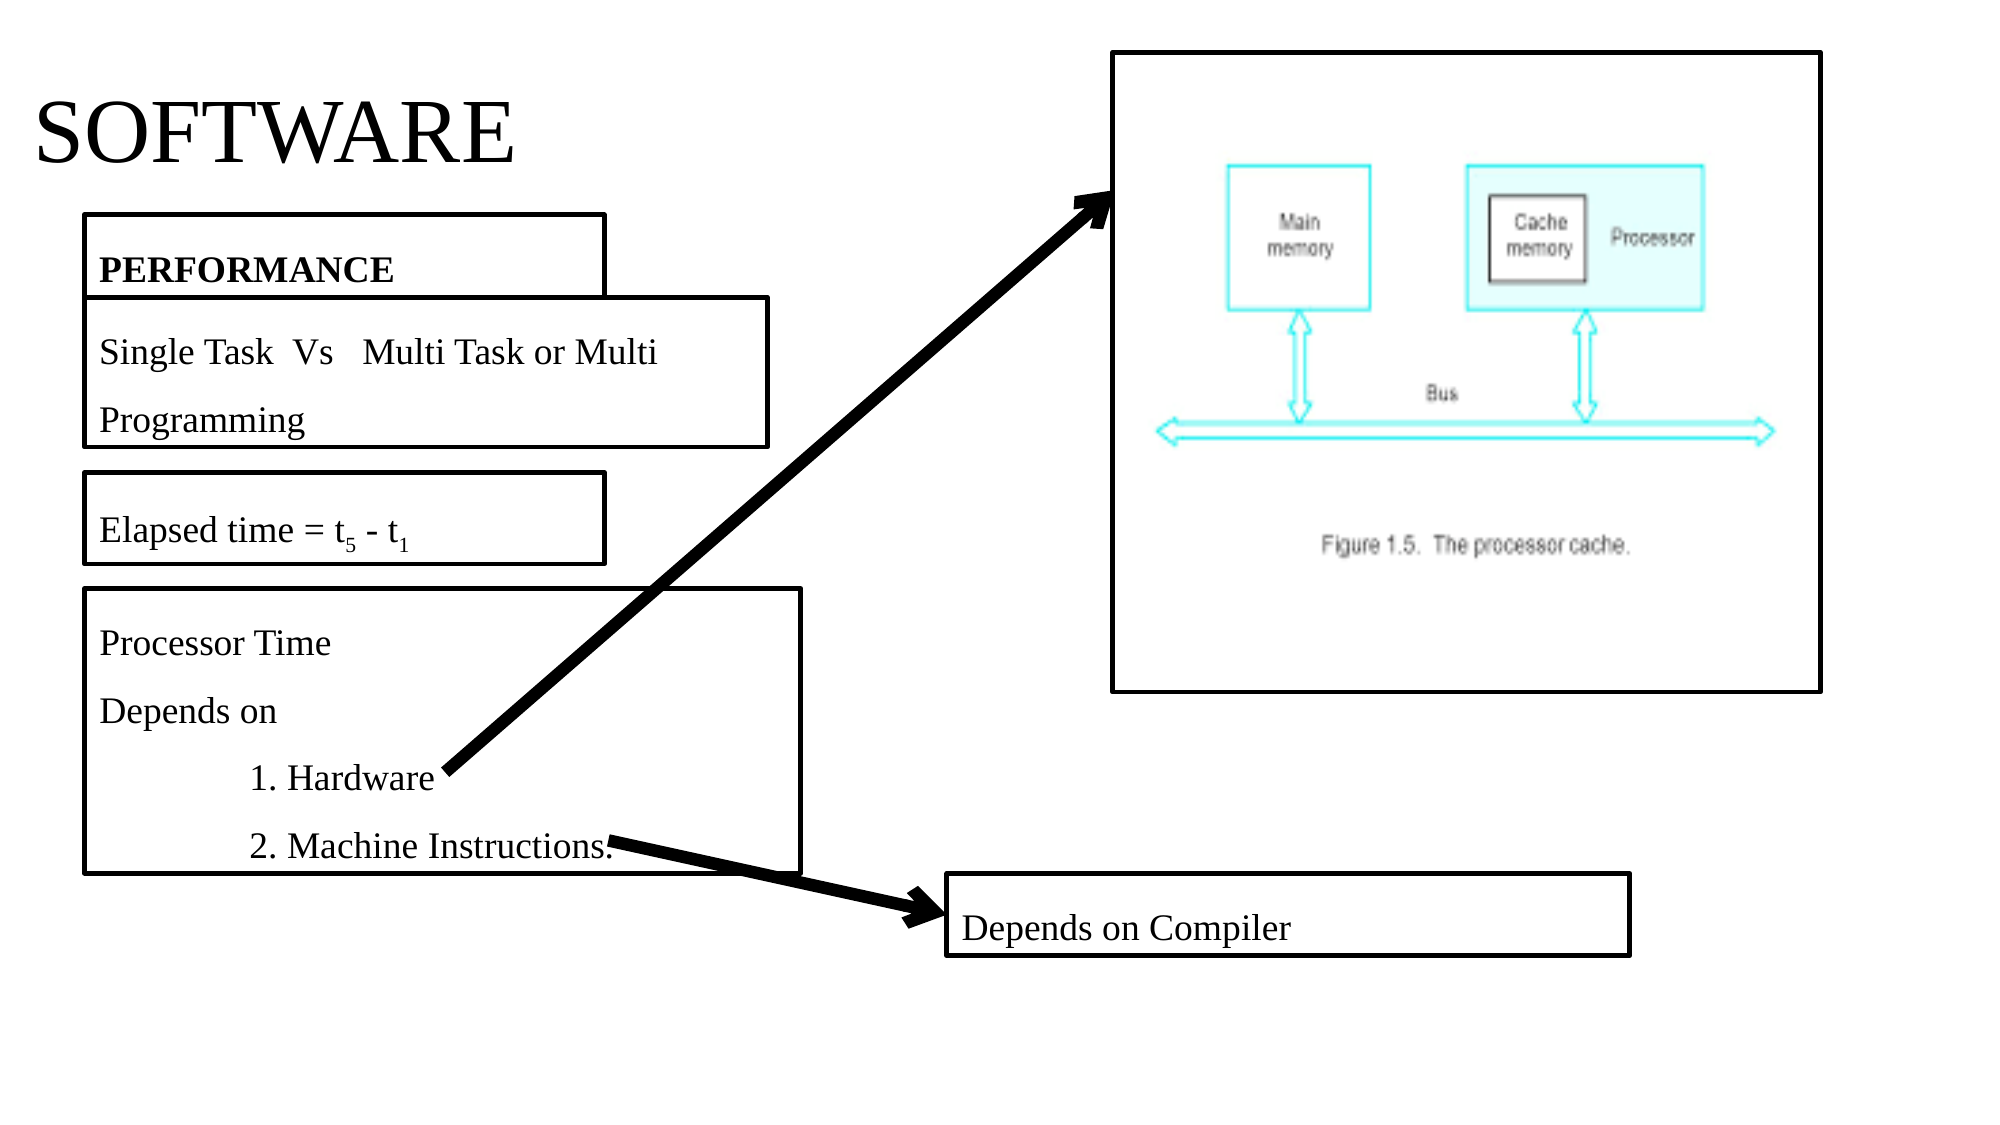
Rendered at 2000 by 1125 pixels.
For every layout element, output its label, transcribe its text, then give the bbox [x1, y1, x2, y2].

text_box Processor Time Depends on 1. Hardware 2. Machine Instructions. [84, 588, 801, 874]
text_box Elapsed time = t5 - t1 [84, 472, 445, 564]
text_box PERFORMANCE [84, 214, 445, 297]
text_box Depends on Compiler [946, 873, 1630, 956]
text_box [608, 840, 947, 915]
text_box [445, 190, 1115, 773]
text_box Single Task Vs Multi Task or Multi Programming [84, 297, 445, 447]
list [1114, 54, 1818, 690]
title SOFTWARE [18, 23, 1744, 242]
